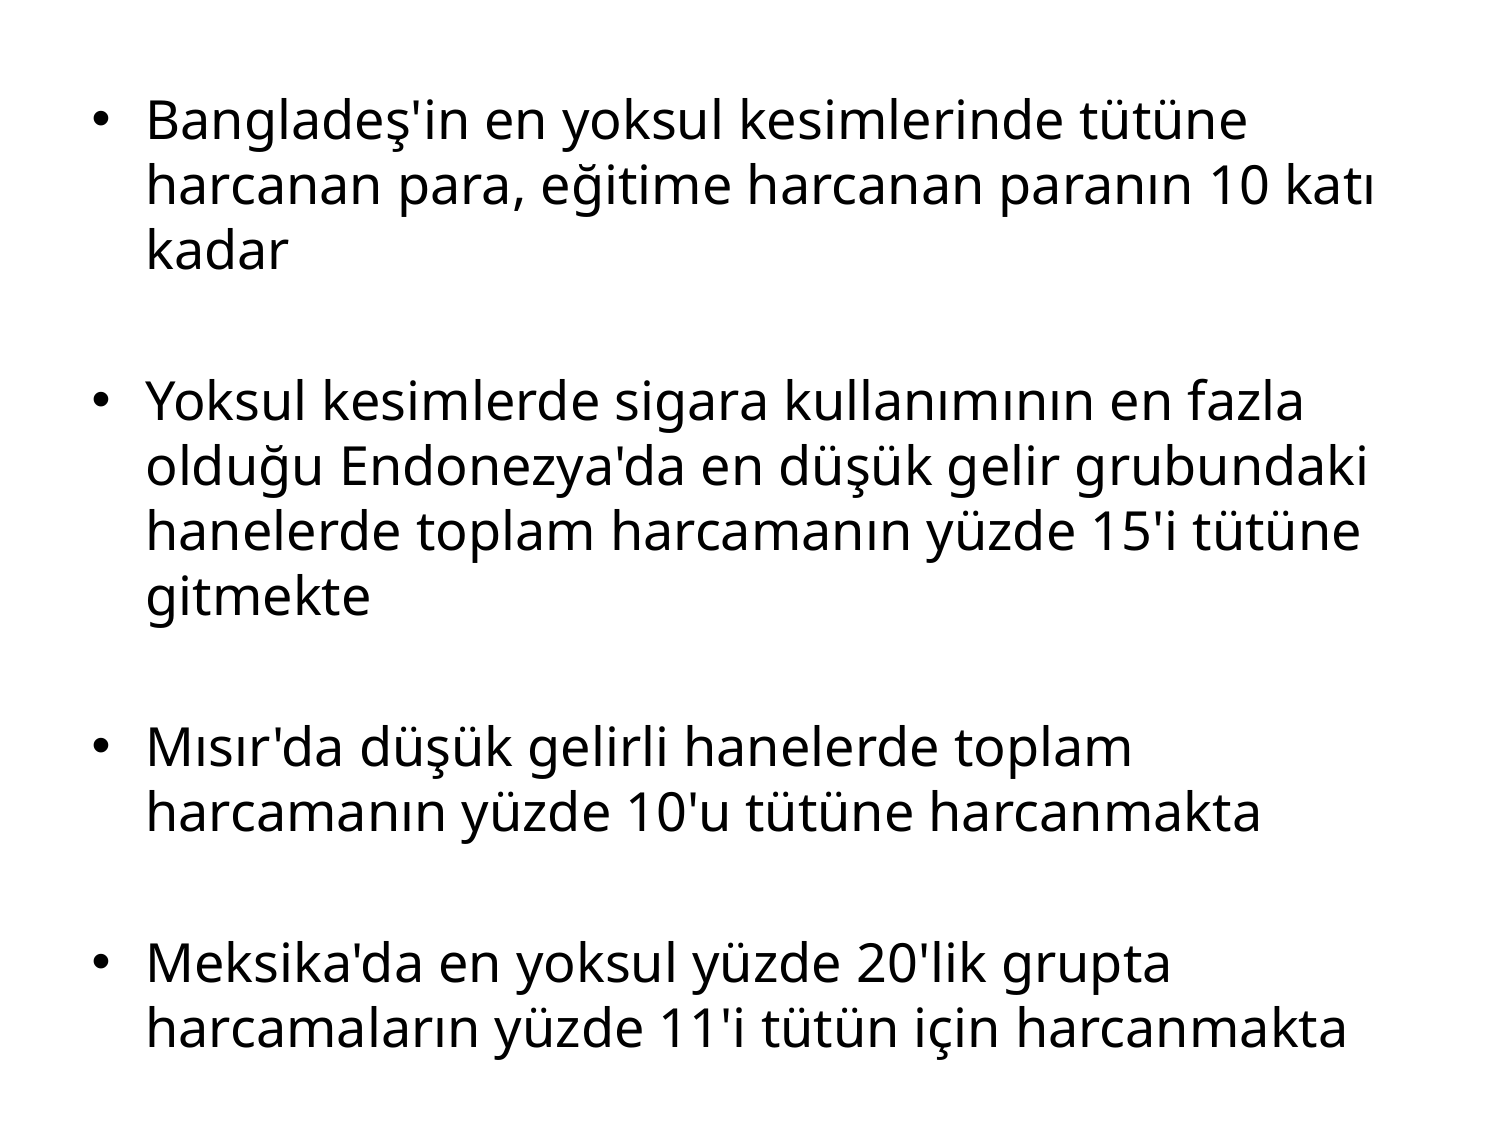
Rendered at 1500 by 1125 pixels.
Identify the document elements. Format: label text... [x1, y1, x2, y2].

list Bangladeş'in en yoksul kesimlerinde tütüne harcanan para, eğitime harcanan paranın 10 katı kadar Yoksul kesimlerde sigara kullanımının en fazla olduğu Endonezya'da en düşük gelir grubundaki hanelerde toplam harcamanın yüzde 15'i tütüne gitmekte Mısır'da düşük gelirli hanelerde toplam harcamanın yüzde 10'u tütüne harcanmakta Meksika'da en yoksul yüzde 20'lik grupta harcamaların yüzde 11'i tütün için harcanmakta [76, 78, 1427, 1071]
